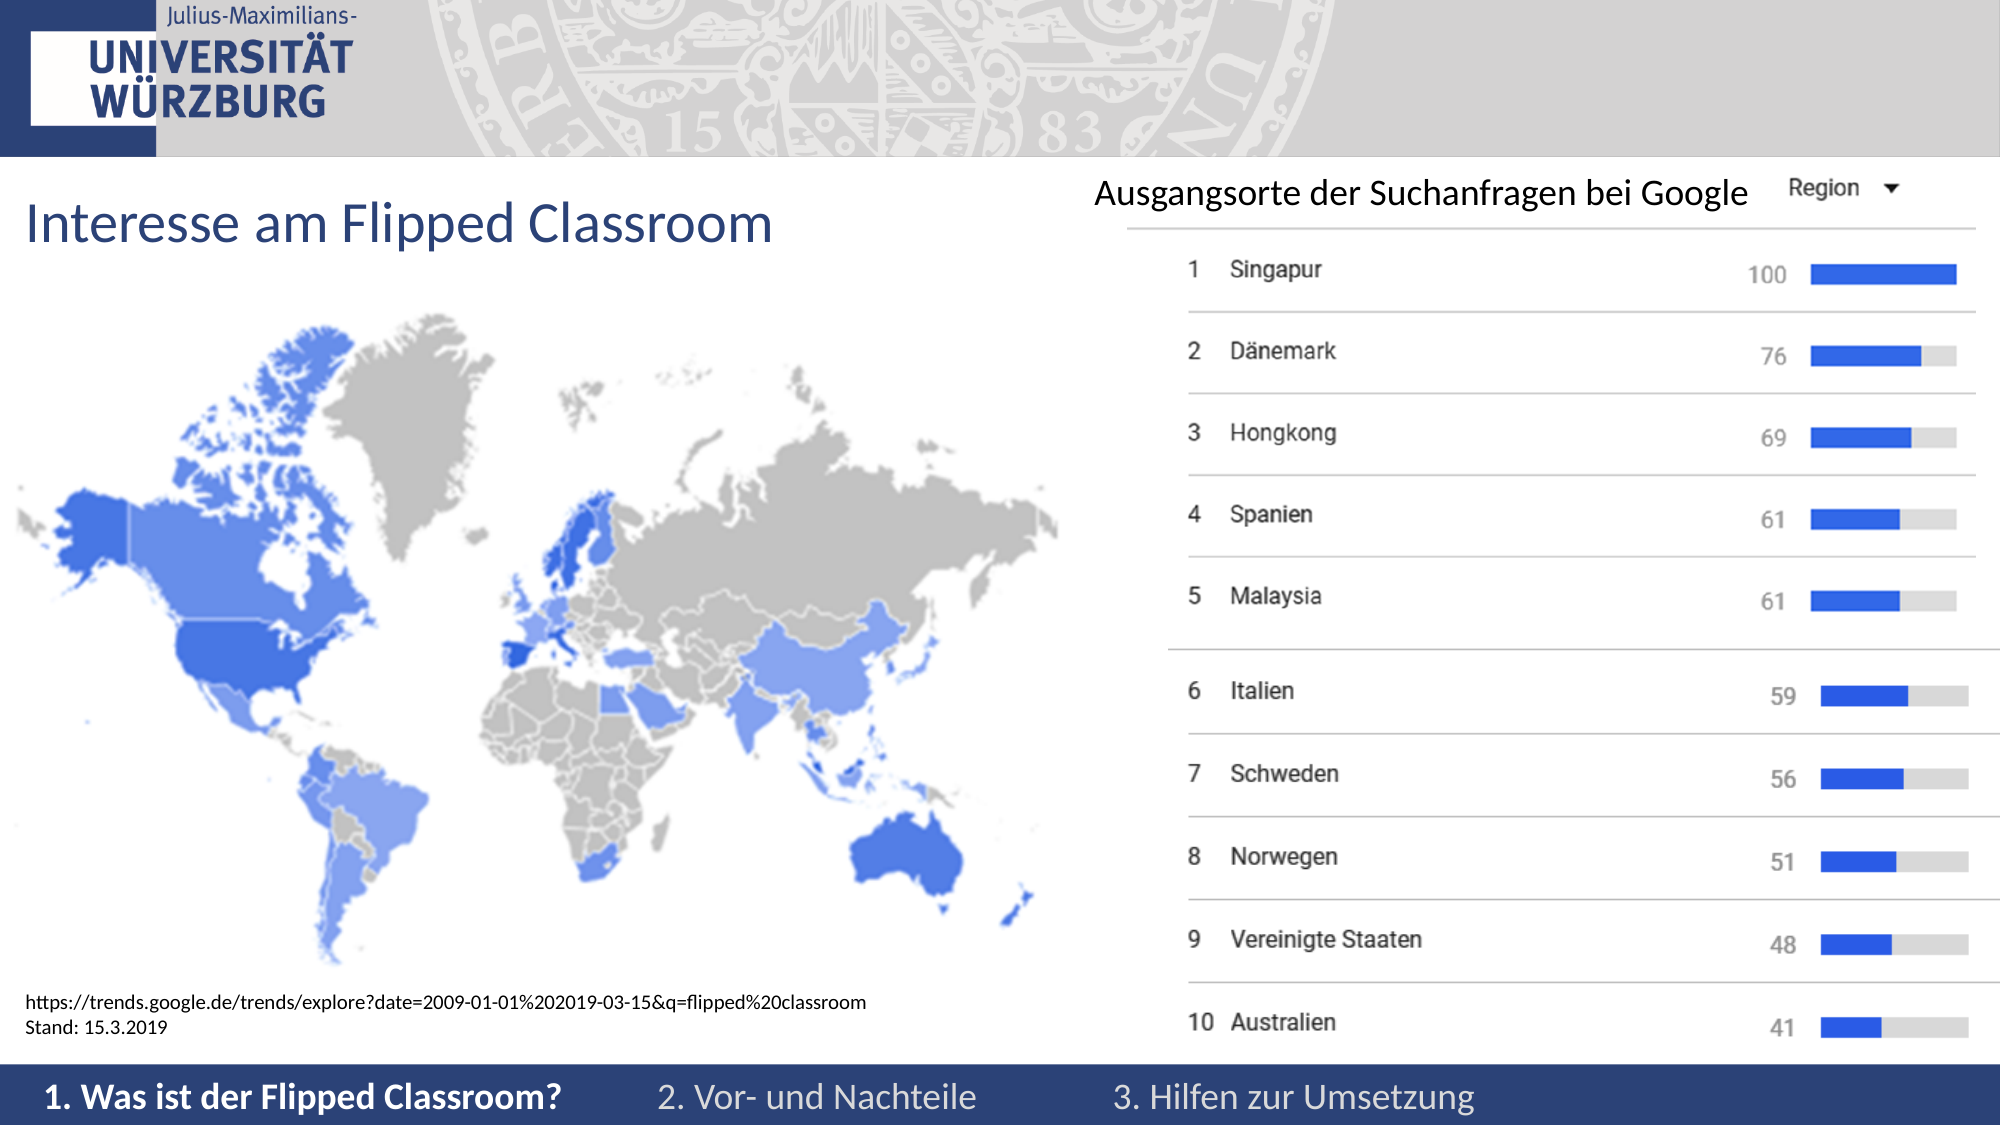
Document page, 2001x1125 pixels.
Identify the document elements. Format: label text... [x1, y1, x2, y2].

text_box 1. Was ist der Flipped Classroom? 2. Vor- und Nachteile 3. Hilfen zur Umsetzung [28, 1064, 1508, 1125]
text_box Ausgangsorte der Suchanfragen bei Google [1079, 160, 1875, 221]
text_box Interesse am Flipped Classroom [10, 176, 1080, 262]
picture [1168, 643, 2000, 1047]
picture [1127, 170, 1976, 620]
picture [0, 0, 2000, 157]
text_box [0, 1063, 2000, 1125]
text_box https://trends.google.de/trends/explore?date=2009-01-01%202019-03-15&q=flipped%20classroom Stand: 15.3.2019 [10, 981, 989, 1046]
picture [0, 293, 1080, 981]
